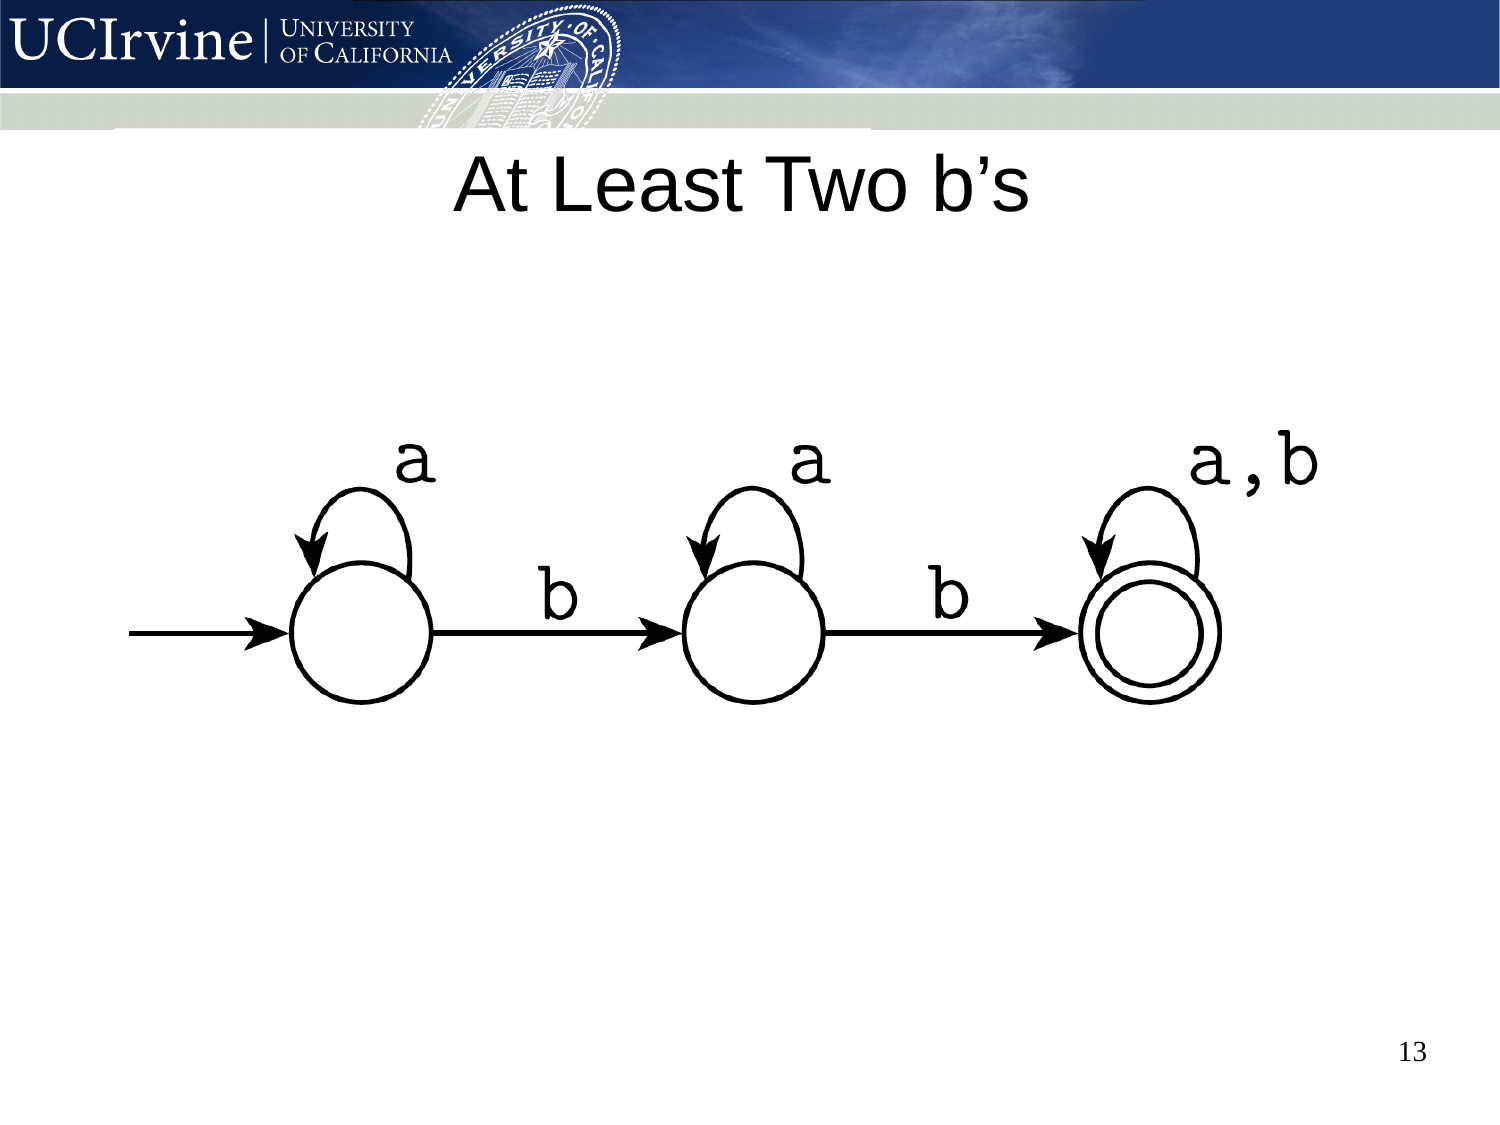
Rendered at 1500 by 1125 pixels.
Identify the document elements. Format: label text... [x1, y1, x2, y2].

title At Least Two b’s [35, 105, 1451, 269]
picture [0, 0, 1500, 136]
slide_number 13 [1383, 1024, 1480, 1103]
picture [0, 283, 1500, 840]
